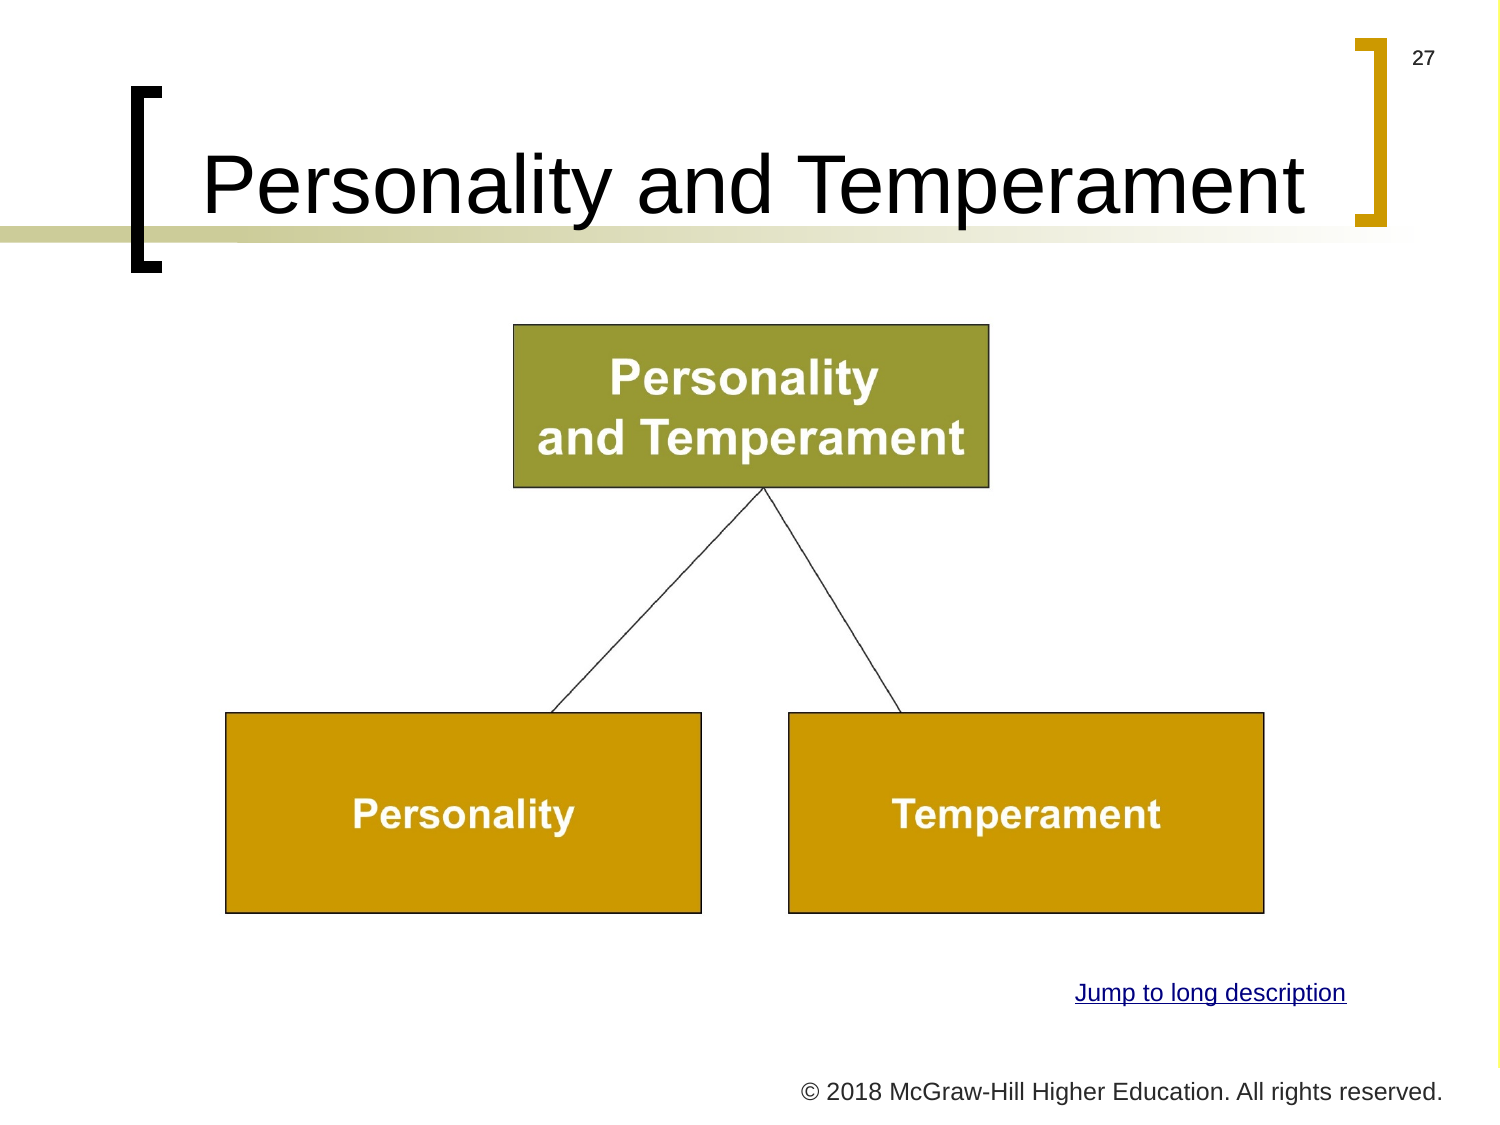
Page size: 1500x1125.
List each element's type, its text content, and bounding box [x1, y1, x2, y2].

title Personality and Temperament [186, 114, 1361, 238]
picture [186, 299, 1277, 932]
list Jump to long description [1049, 968, 1362, 1019]
